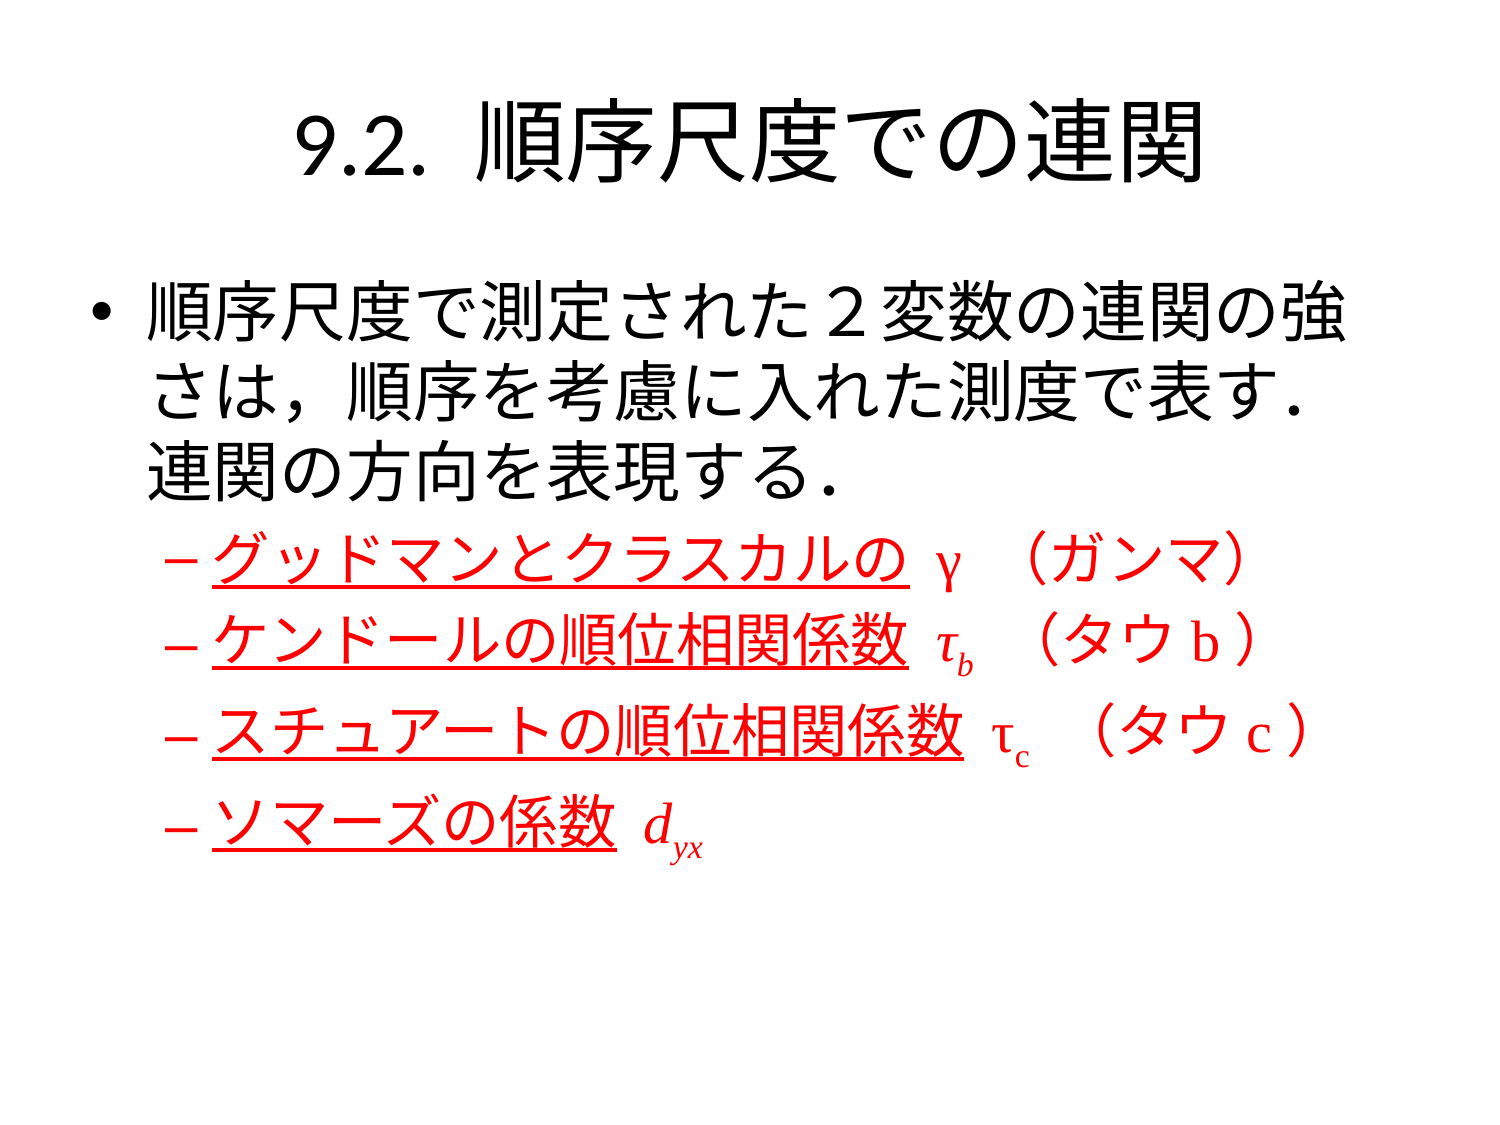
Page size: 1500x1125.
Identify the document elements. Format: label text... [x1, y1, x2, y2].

title 9.2. 順序尺度での連関 [75, 45, 1425, 233]
list 順序尺度で測定された２変数の連関の強さは，順序を考慮に入れた測度で表す．連関の方向を表現する． グッドマンとクラスカルの γ （ガンマ） ケンドールの順位相関係数 τb （タウb） スチュアートの順位相関係数 τc （タウc） ソマーズの係数 dyx [75, 262, 1425, 1005]
